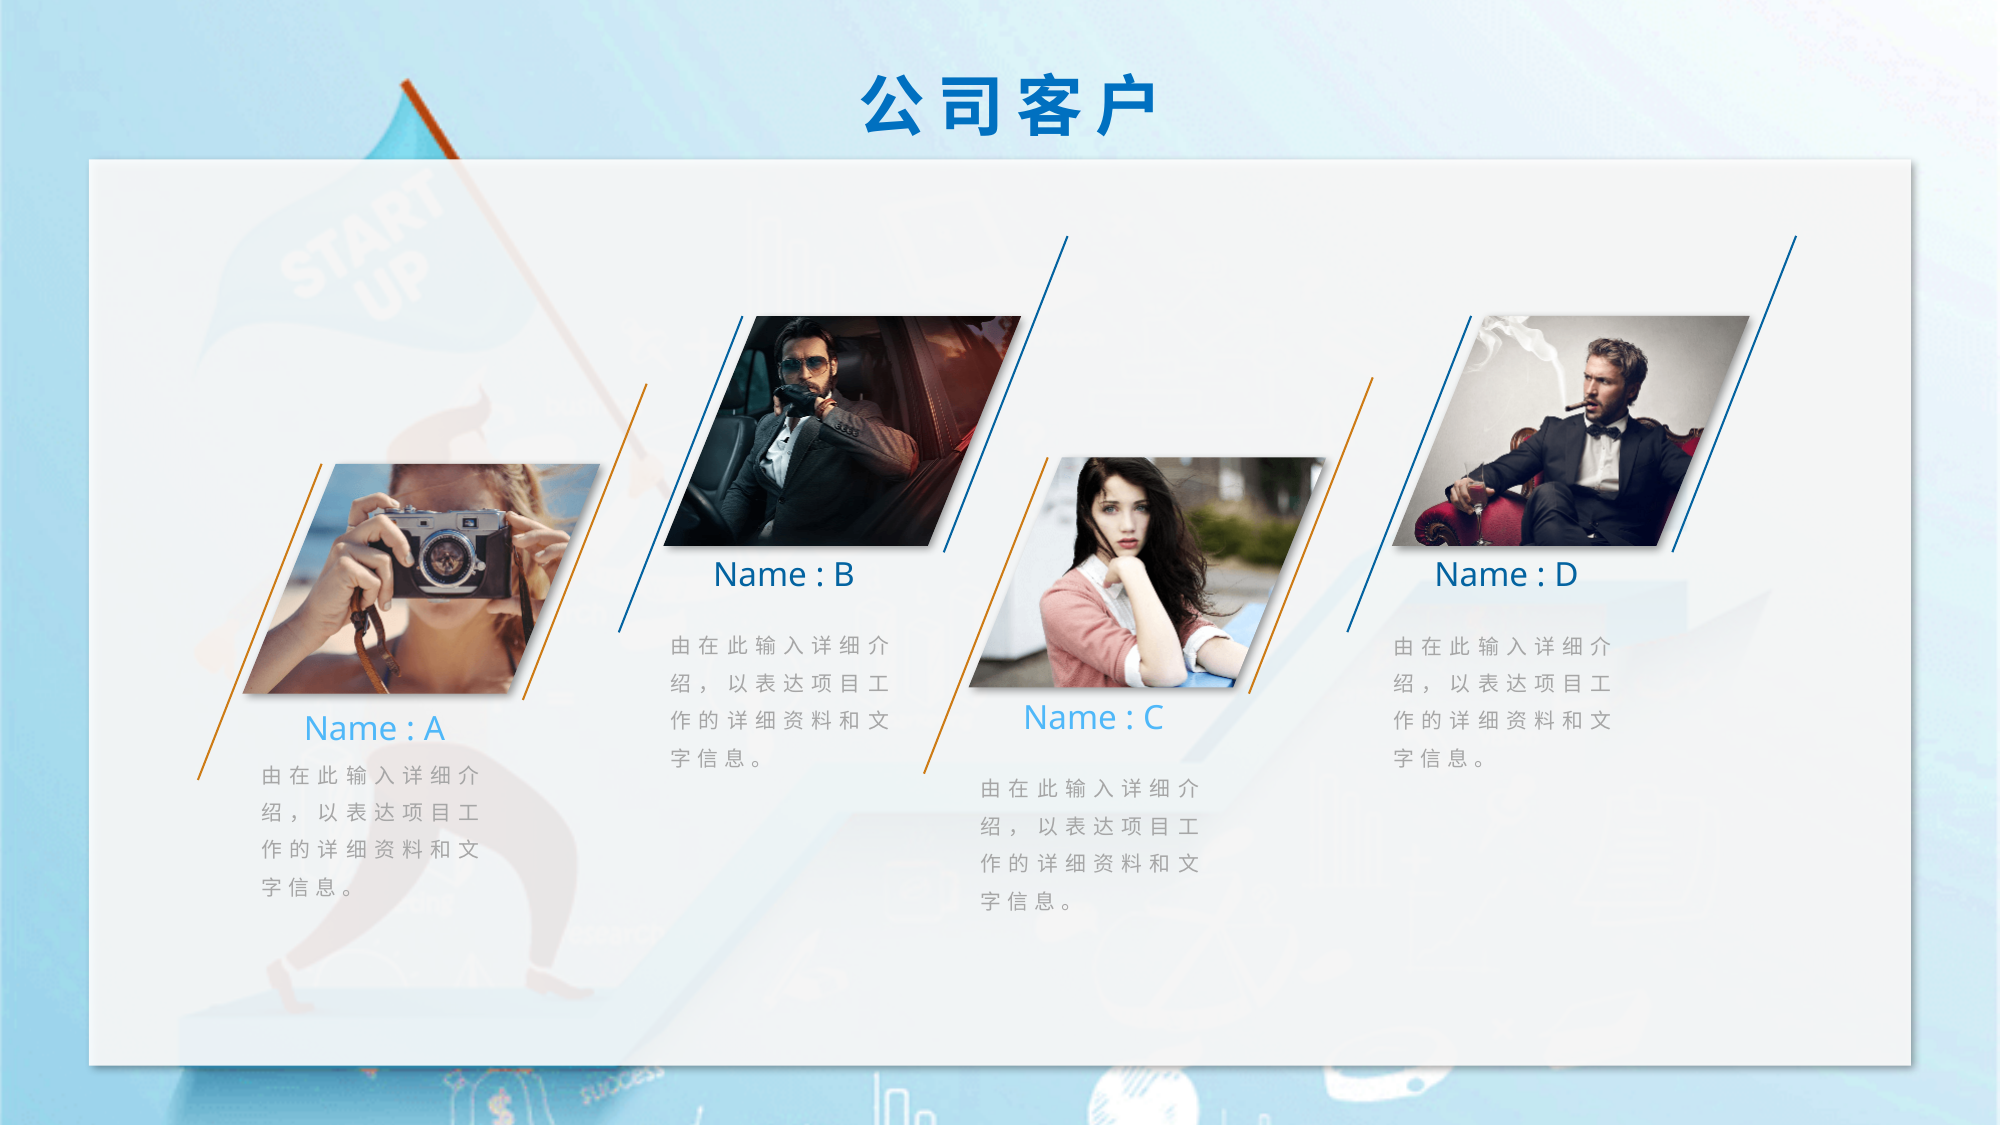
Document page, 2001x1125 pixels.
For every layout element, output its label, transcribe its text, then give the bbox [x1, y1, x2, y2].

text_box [1248, 377, 1373, 694]
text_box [522, 383, 647, 701]
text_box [197, 463, 322, 780]
text_box 公司客户 [743, 58, 1278, 150]
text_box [618, 316, 743, 545]
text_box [1672, 235, 1797, 553]
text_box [944, 688, 1244, 932]
text_box [743, 315, 943, 545]
text_box [1472, 314, 1672, 547]
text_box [1357, 545, 1656, 789]
text_box [322, 462, 522, 695]
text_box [923, 457, 1048, 774]
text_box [943, 236, 1068, 553]
text_box [1048, 456, 1248, 688]
picture [0, 0, 2000, 1125]
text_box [1347, 315, 1472, 545]
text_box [634, 545, 934, 789]
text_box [225, 700, 524, 905]
